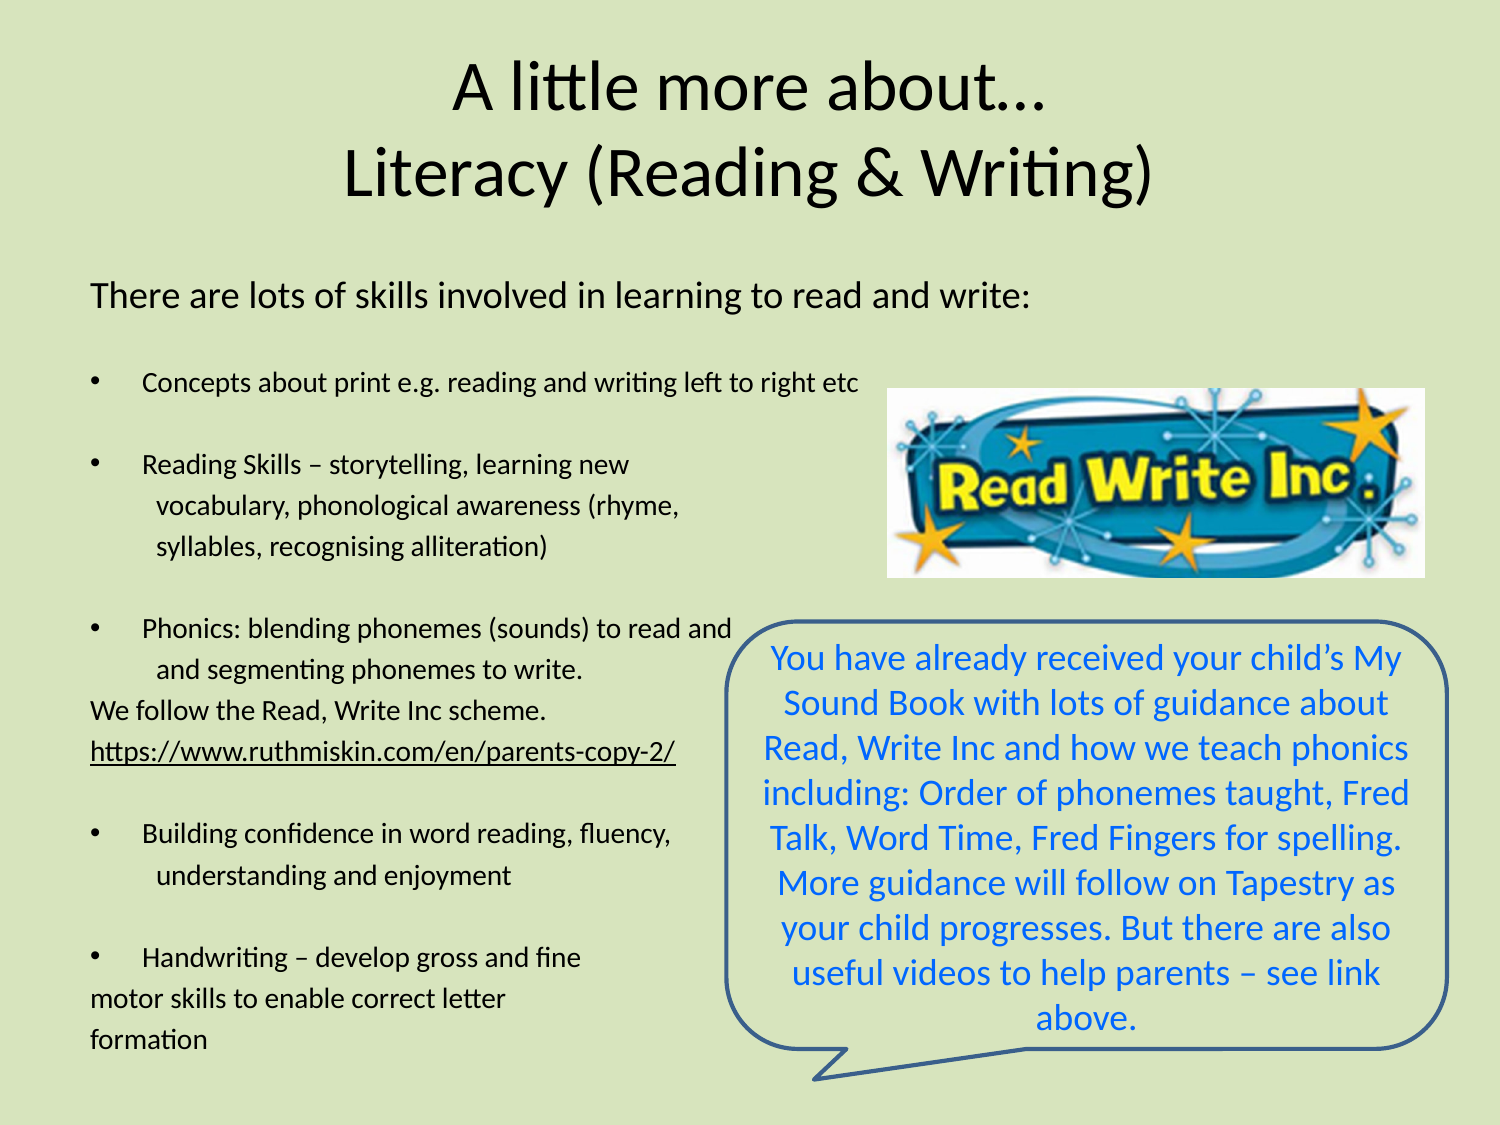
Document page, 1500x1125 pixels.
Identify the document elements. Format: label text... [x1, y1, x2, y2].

list There are lots of skills involved in learning to read and write: Concepts about print e.g. reading and writing left to right etc Reading Skills – storytelling, learning new vocabulary, phonological awareness (rhyme, syllables, recognising alliteration) Phonics: blending phonemes (sounds) to read and and segmenting phonemes to write. We follow the Read, Write Inc scheme. https://www.ruthmiskin.com/en/parents-copy-2/ Building confidence in word reading, fluency, understanding and enjoyment Handwriting – develop gross and fine motor skills to enable correct letter formation [75, 262, 1425, 1071]
text_box You have already received your child’s My Sound Book with lots of guidance about Read, Write Inc and how we teach phonics including: Order of phonemes taught, Fred Talk, Word Time, Fred Fingers for spelling. More guidance will follow on Tapestry as your child progresses. But there are also useful videos to help parents – see link above. [724, 619, 1450, 1082]
picture [887, 387, 1426, 578]
title A little more about… Literacy (Reading & Writing) [75, 30, 1425, 219]
